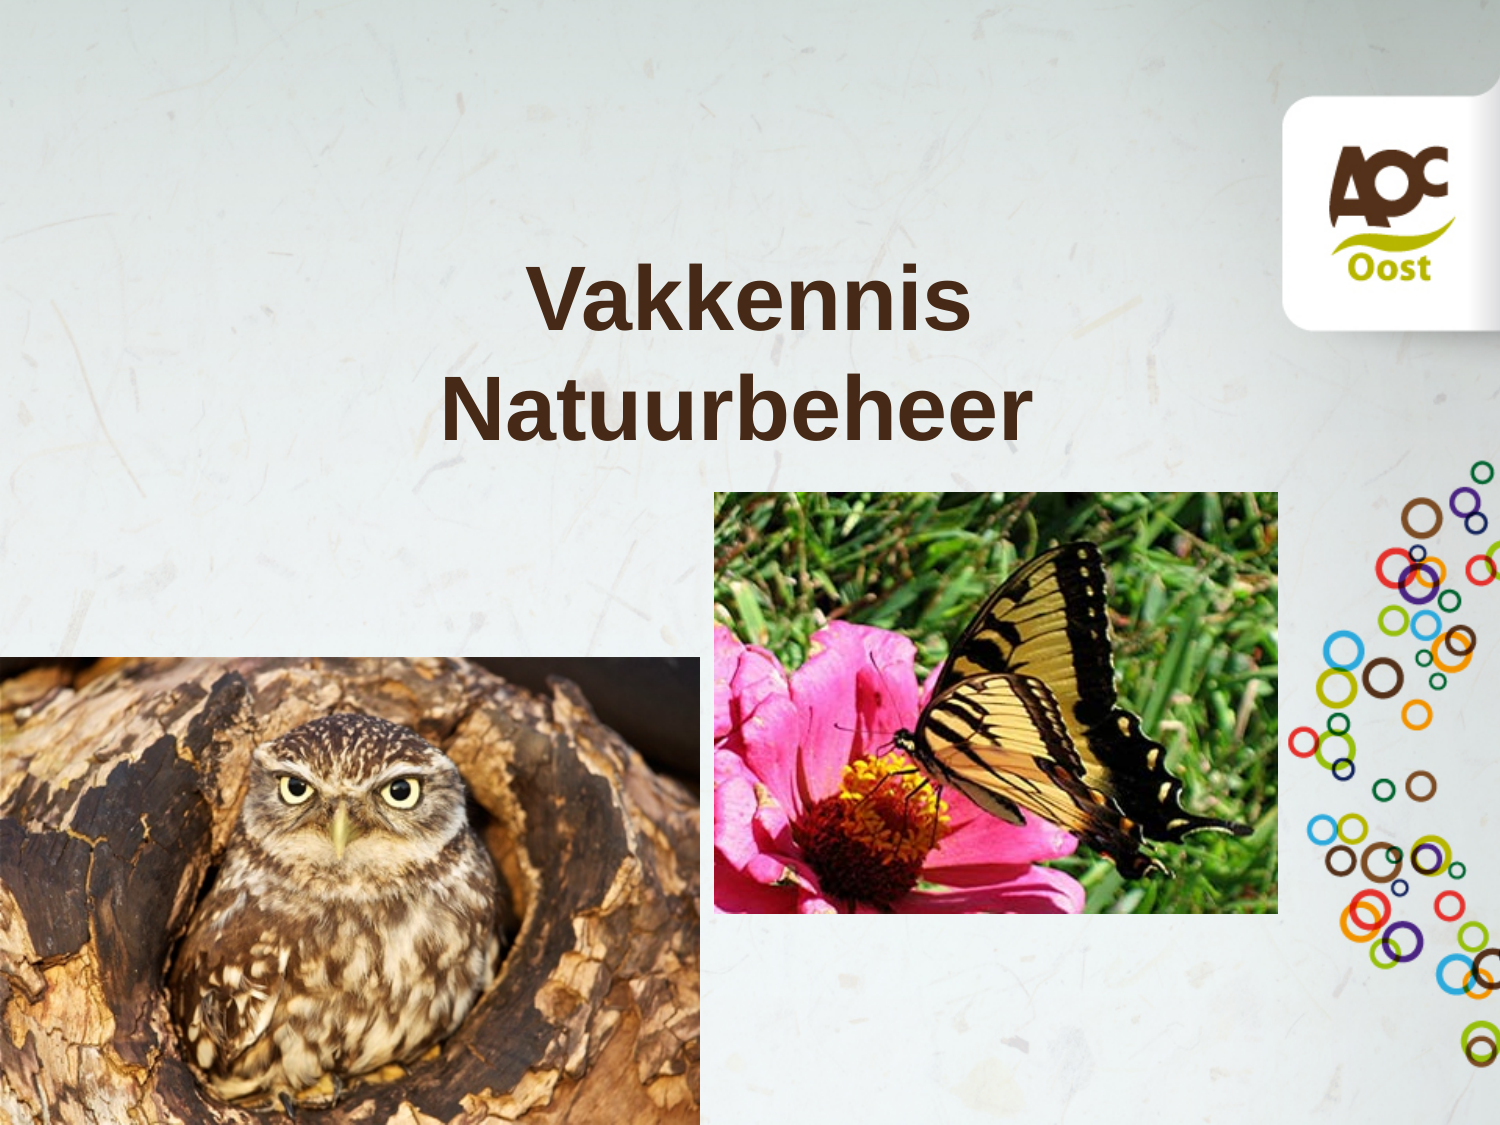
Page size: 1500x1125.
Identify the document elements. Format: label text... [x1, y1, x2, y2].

subtitle [225, 574, 1275, 925]
picture [0, 0, 1500, 1125]
title Vakkennis Natuurbeheer [112, 231, 1388, 492]
